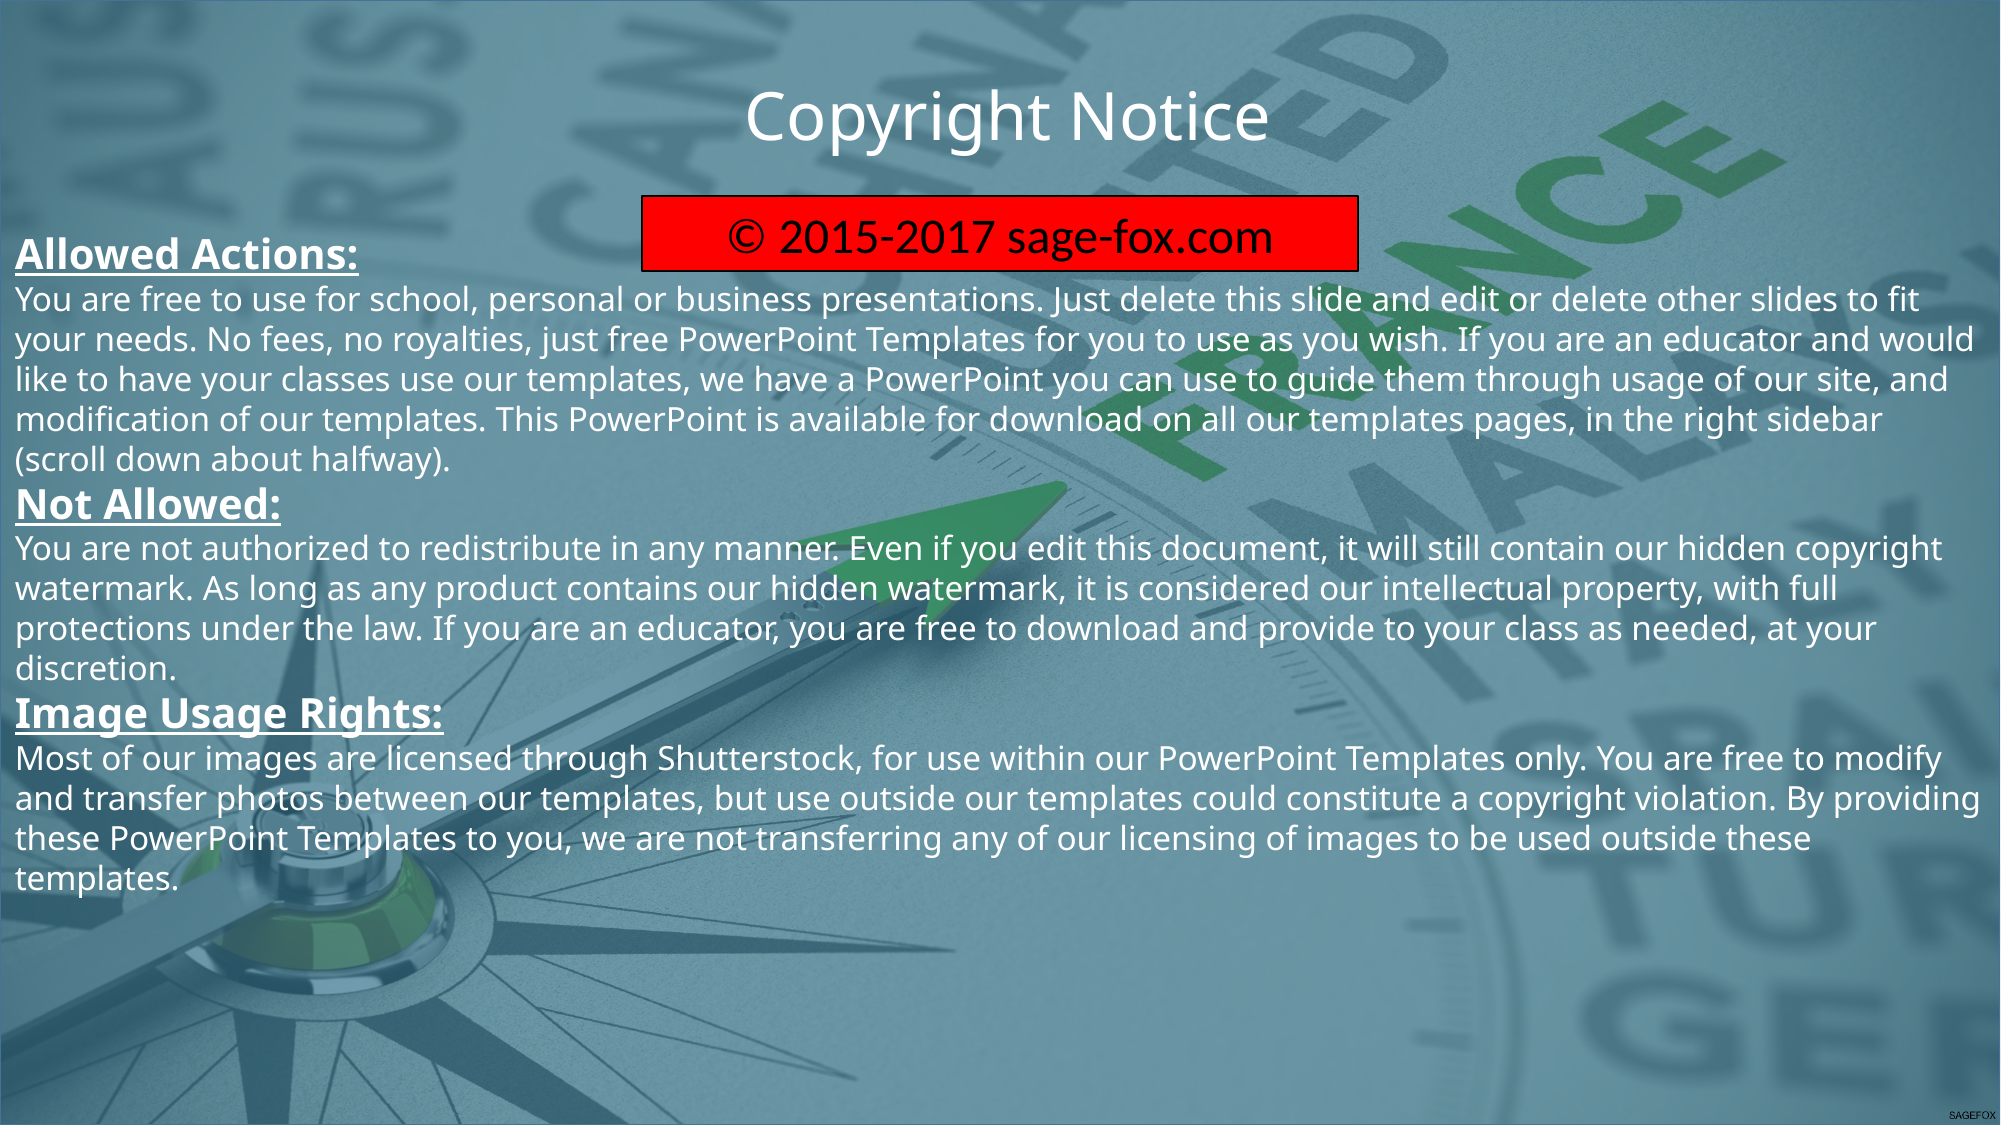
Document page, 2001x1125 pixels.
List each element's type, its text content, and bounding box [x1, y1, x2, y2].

text_box © 2015-2017 sage-fox.com [641, 196, 1358, 272]
text_box Allowed Actions: You are free to use for school, personal or business presentations. Just delete this slide and edit or delete other slides to fit your needs. No fees, no royalties, just free PowerPoint Templates for you to use as you wish. If you are an educator and would like to have your classes use our templates, we have a PowerPoint you can use to guide them through usage of our site, and modification of our templates. This PowerPoint is available for download on all our templates pages, in the right sidebar (scroll down about halfway). Not Allowed: You are not authorized to redistribute in any manner. Even if you edit this document, it will still contain our hidden copyright watermark. As long as any product contains our hidden watermark, it is considered our intellectual property, with full protections under the law. If you are an educator, you are free to download and provide to your class as needed, at your discretion. Image Usage Rights: Most of our images are licensed through Shutterstock, for use within our PowerPoint Templates only. You are free to modify and transfer photos between our templates, but use outside our templates could constitute a copyright violation. By providing these PowerPoint Templates to you, we are not transferring any of our licensing of images to be used outside these templates. [0, 0, 2000, 1125]
title Copyright Notice [493, 60, 1524, 178]
